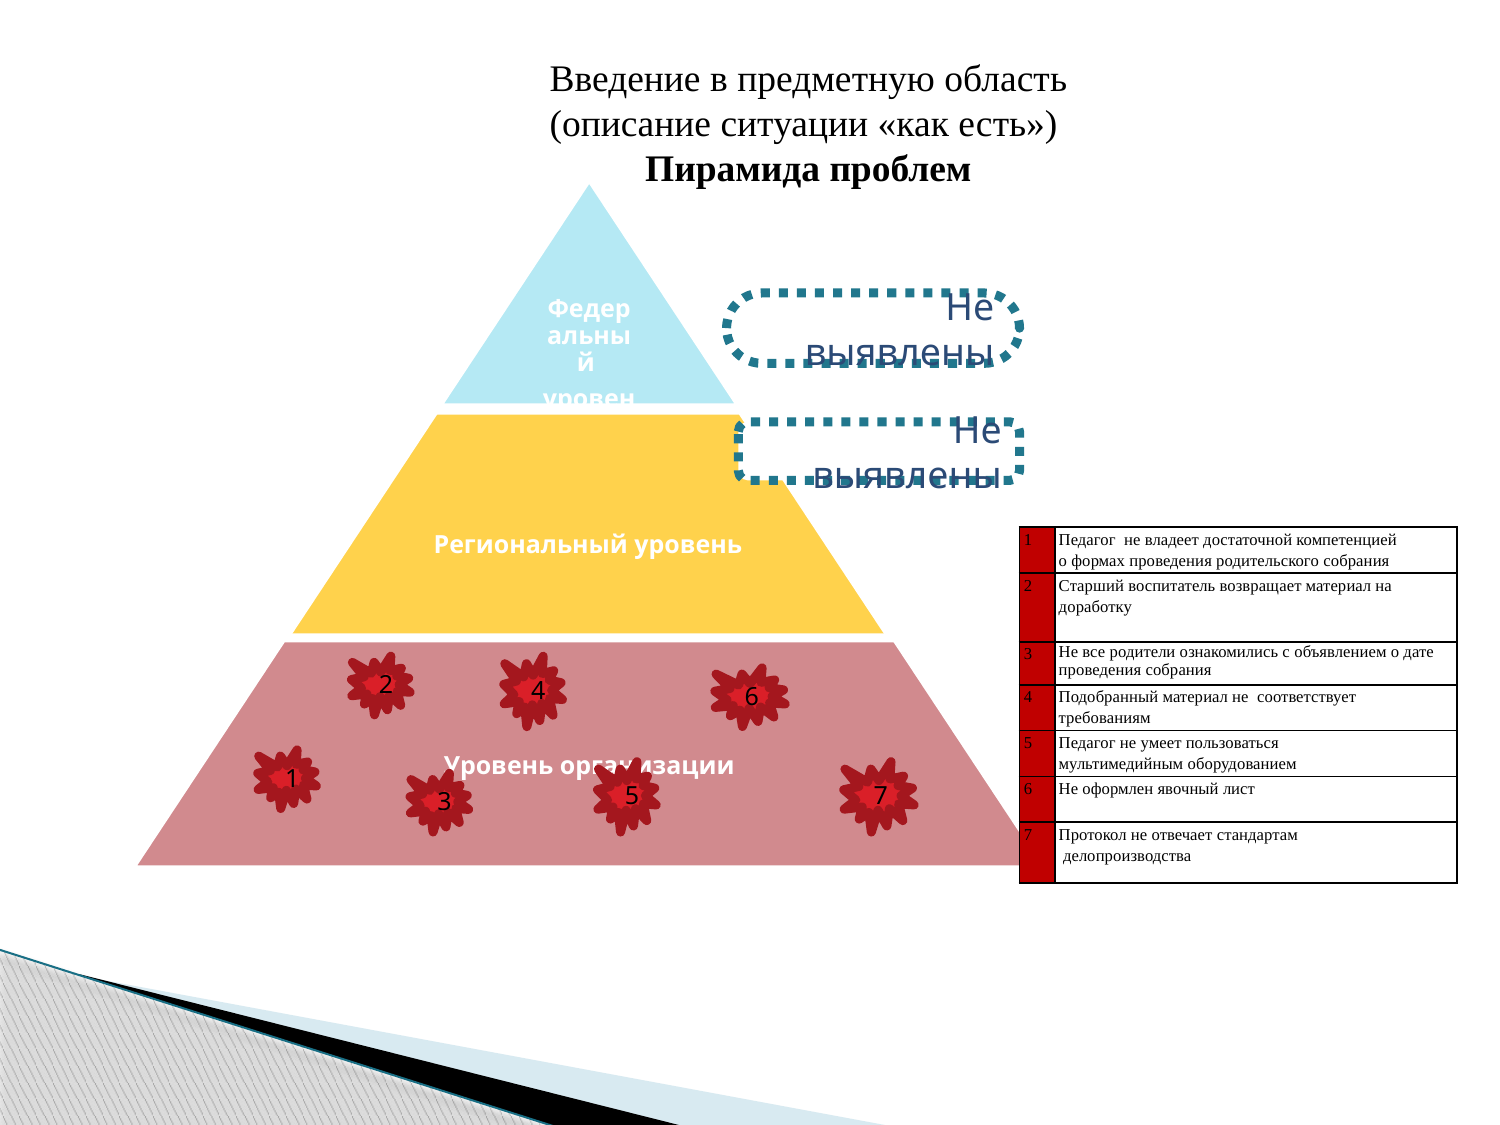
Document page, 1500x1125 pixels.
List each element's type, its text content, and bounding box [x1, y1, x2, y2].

table_header Педагог не владеет достаточной компетенцией о формах проведения родительского собрания [1057, 528, 1456, 572]
table_cell Протокол не отвечает стандартам делопроизводства [1056, 823, 1456, 882]
table_cell Старший воспитатель возвращает материал на доработку [1057, 574, 1456, 641]
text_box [128, 175, 1050, 873]
table_cell Педагог не умеет пользоваться мультимедийным оборудованием [1057, 731, 1456, 776]
text_box Введение в предметную область (описание ситуации «как есть») Пирамида проблем [246, 46, 1371, 197]
table_cell Подобранный материал не соответствует требованиям [1057, 686, 1456, 730]
table_cell Не оформлен явочный лист [1057, 777, 1456, 821]
table_cell Не все родители ознакомились с объявлением о дате проведения собрания [1057, 643, 1456, 684]
